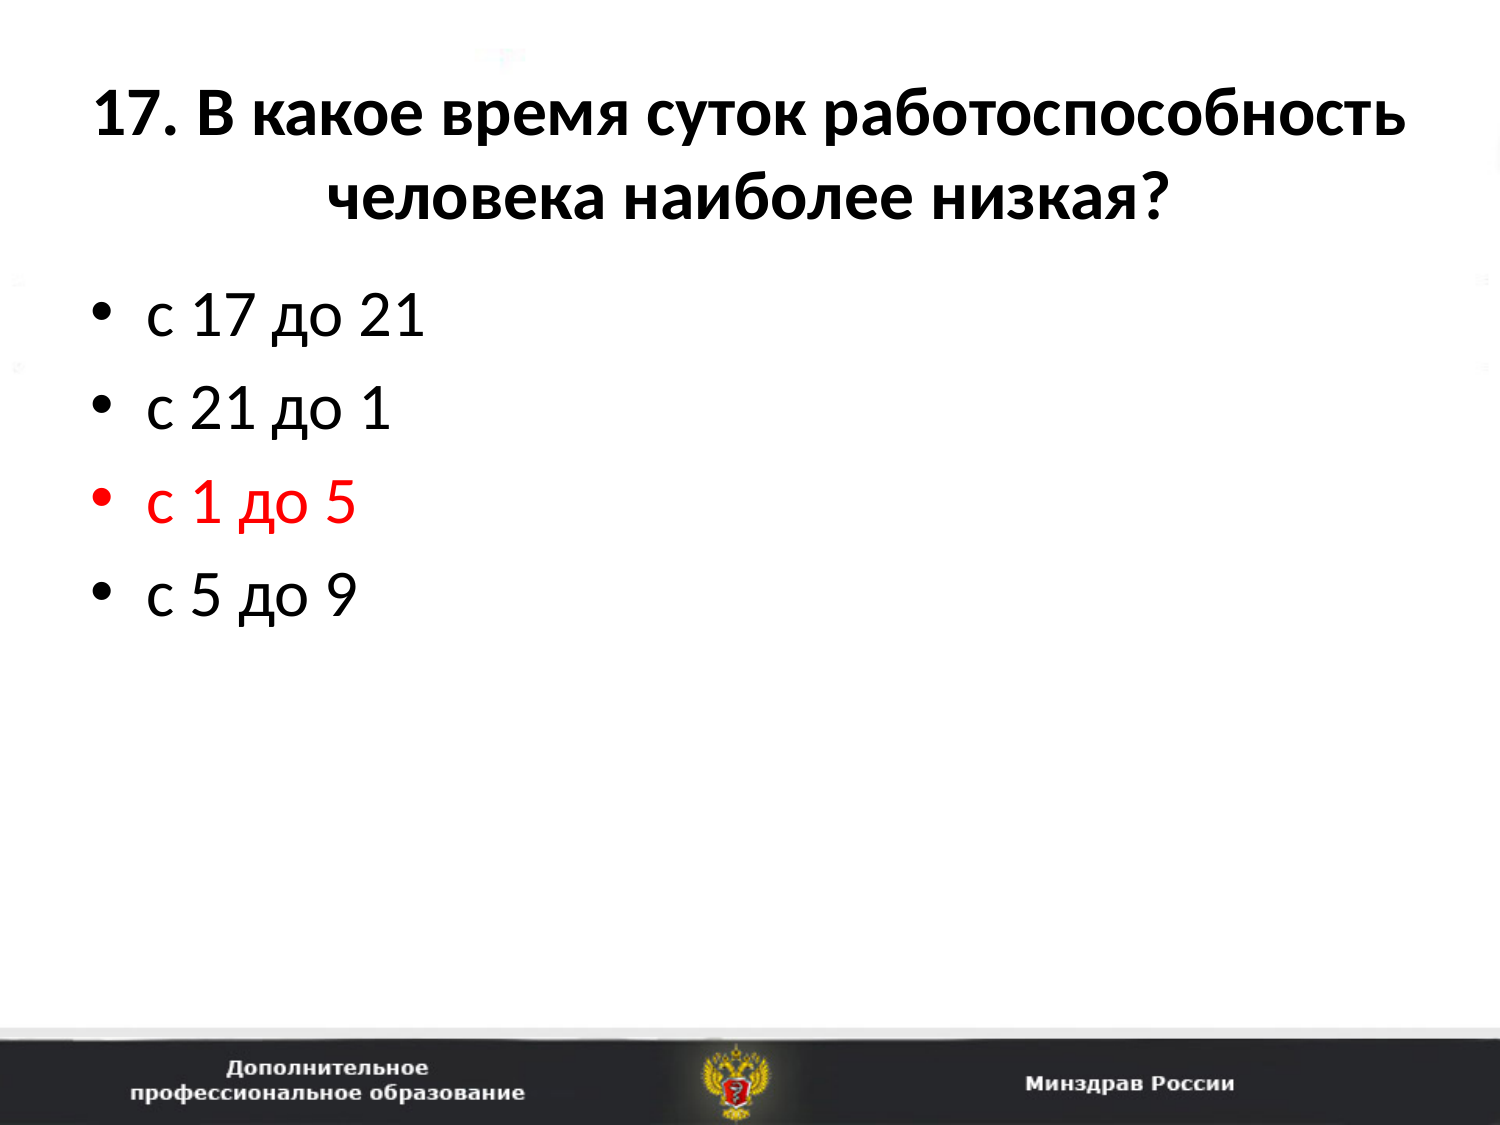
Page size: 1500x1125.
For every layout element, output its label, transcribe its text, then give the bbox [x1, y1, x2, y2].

picture [0, 0, 1500, 1125]
title 17. В какое время суток работоспособность человека наиболее низкая? [75, 45, 1425, 262]
list с 17 до 21 с 21 до 1 с 1 до 5 с 5 до 9 [75, 262, 1425, 1005]
